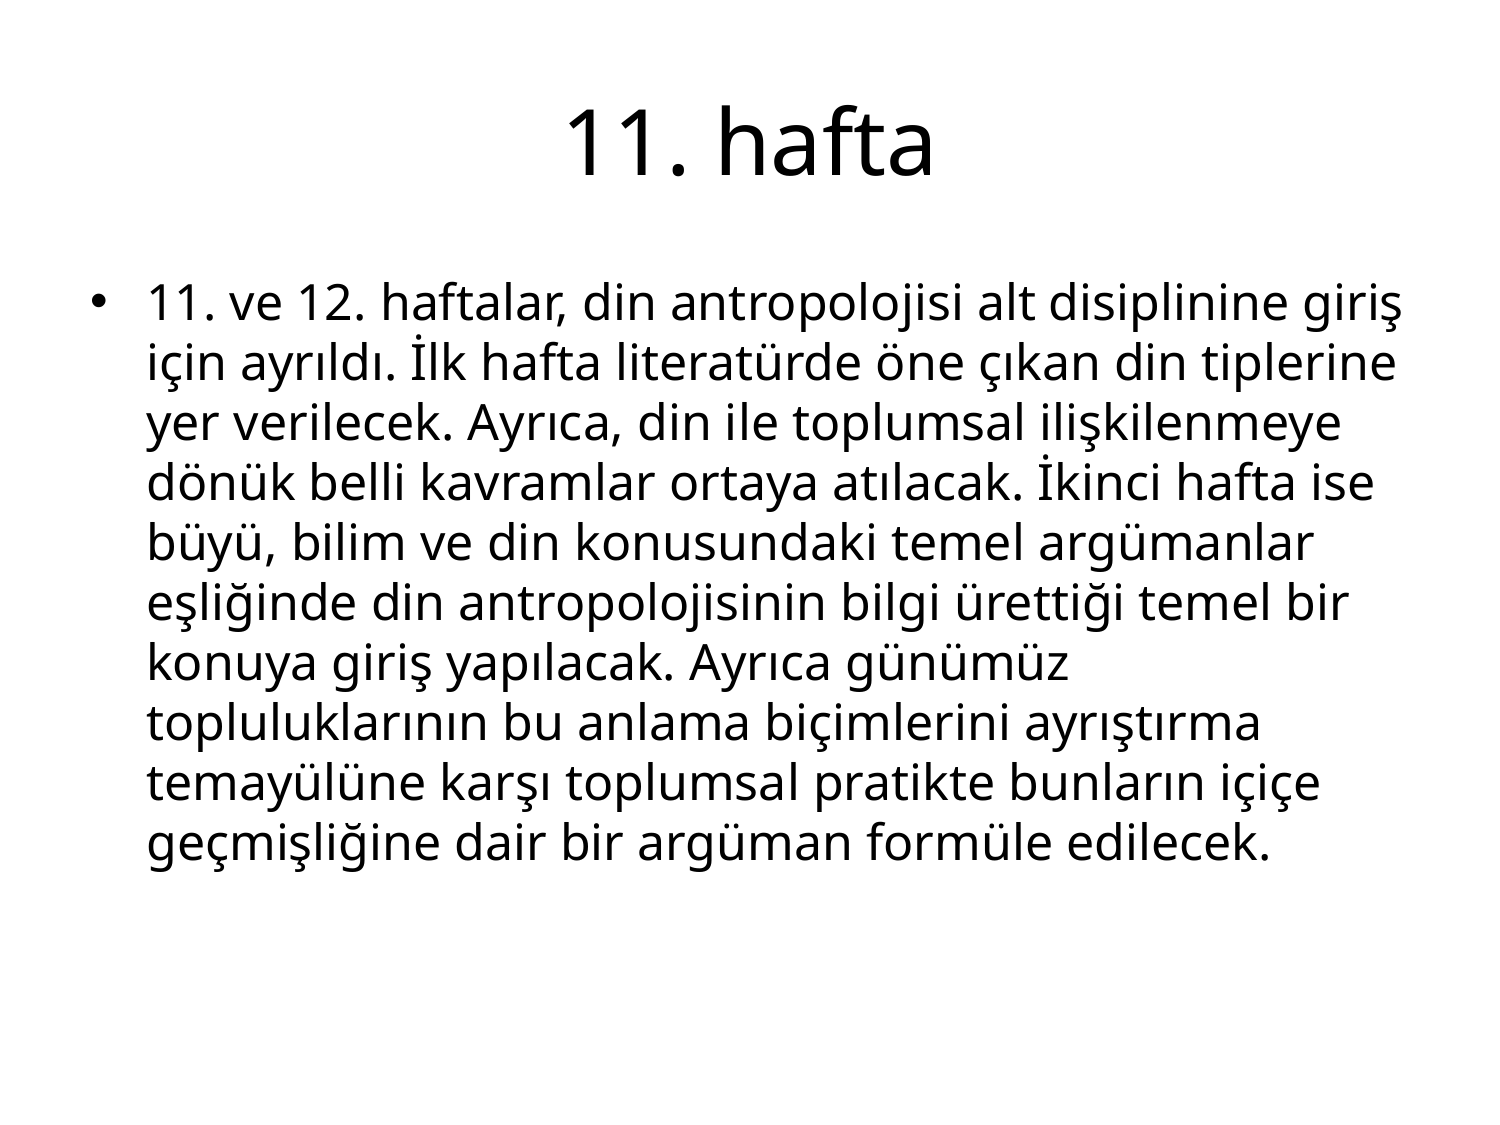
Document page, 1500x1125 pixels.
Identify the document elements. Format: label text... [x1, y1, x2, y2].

list 11. ve 12. haftalar, din antropolojisi alt disiplinine giriş için ayrıldı. İlk hafta literatürde öne çıkan din tiplerine yer verilecek. Ayrıca, din ile toplumsal ilişkilenmeye dönük belli kavramlar ortaya atılacak. İkinci hafta ise büyü, bilim ve din konusundaki temel argümanlar eşliğinde din antropolojisinin bilgi ürettiği temel bir konuya giriş yapılacak. Ayrıca günümüz topluluklarının bu anlama biçimlerini ayrıştırma temayülüne karşı toplumsal pratikte bunların içiçe geçmişliğine dair bir argüman formüle edilecek. [75, 262, 1425, 1005]
title 11. hafta [75, 45, 1425, 233]
